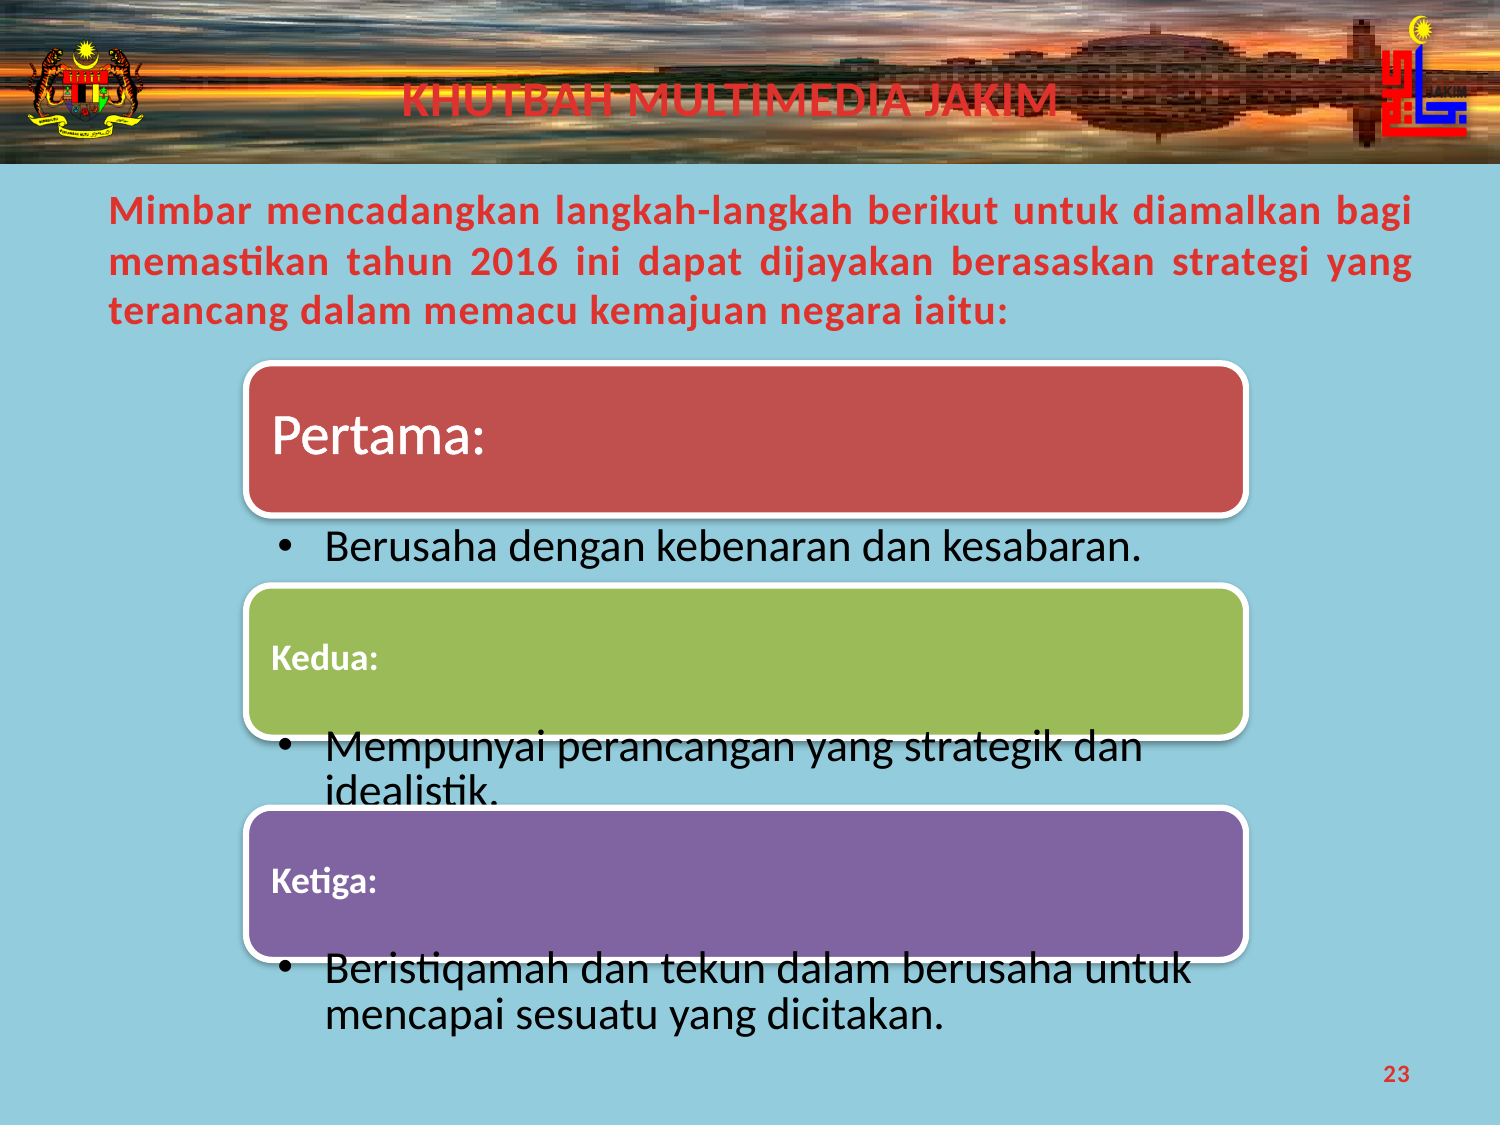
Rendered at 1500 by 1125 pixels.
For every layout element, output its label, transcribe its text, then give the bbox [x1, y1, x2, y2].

text_box Mimbar mencadangkan langkah-langkah berikut untuk diamalkan bagi memastikan tahun 2016 ini dapat dijayakan berasaskan strategi yang terancang dalam memacu kemajuan negara iaitu: [93, 175, 1430, 341]
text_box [0, 0, 1500, 165]
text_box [245, 363, 1247, 1031]
slide_number 23 [1074, 1042, 1425, 1103]
